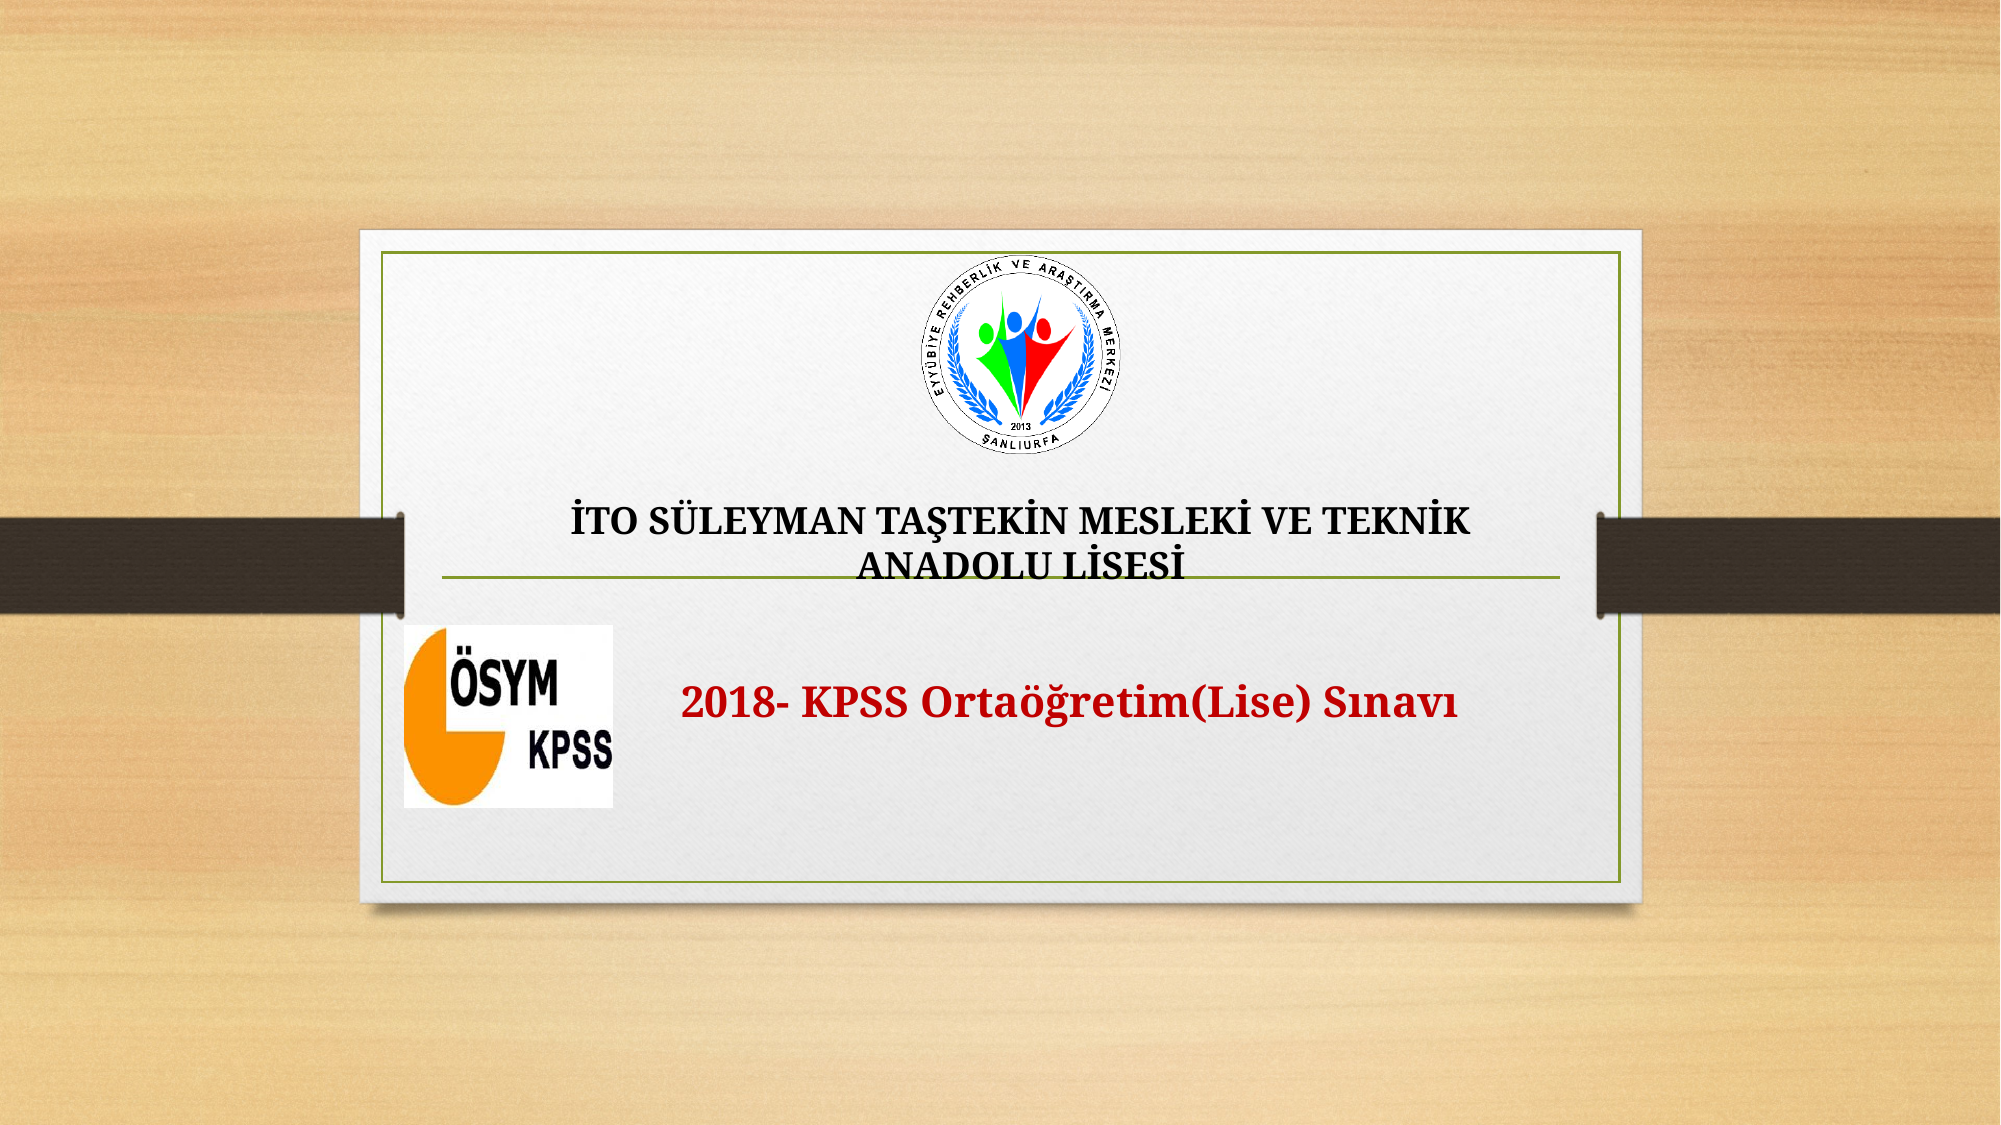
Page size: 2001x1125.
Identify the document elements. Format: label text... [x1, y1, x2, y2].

text_box İTO SÜLEYMAN TAŞTEKİN MESLEKİ VE TEKNİK ANADOLU LİSESİ [547, 489, 1495, 594]
picture [0, 0, 2001, 1125]
subtitle 2018- KPSS Ortaöğretim(Lise) Sınavı [613, 667, 1479, 767]
